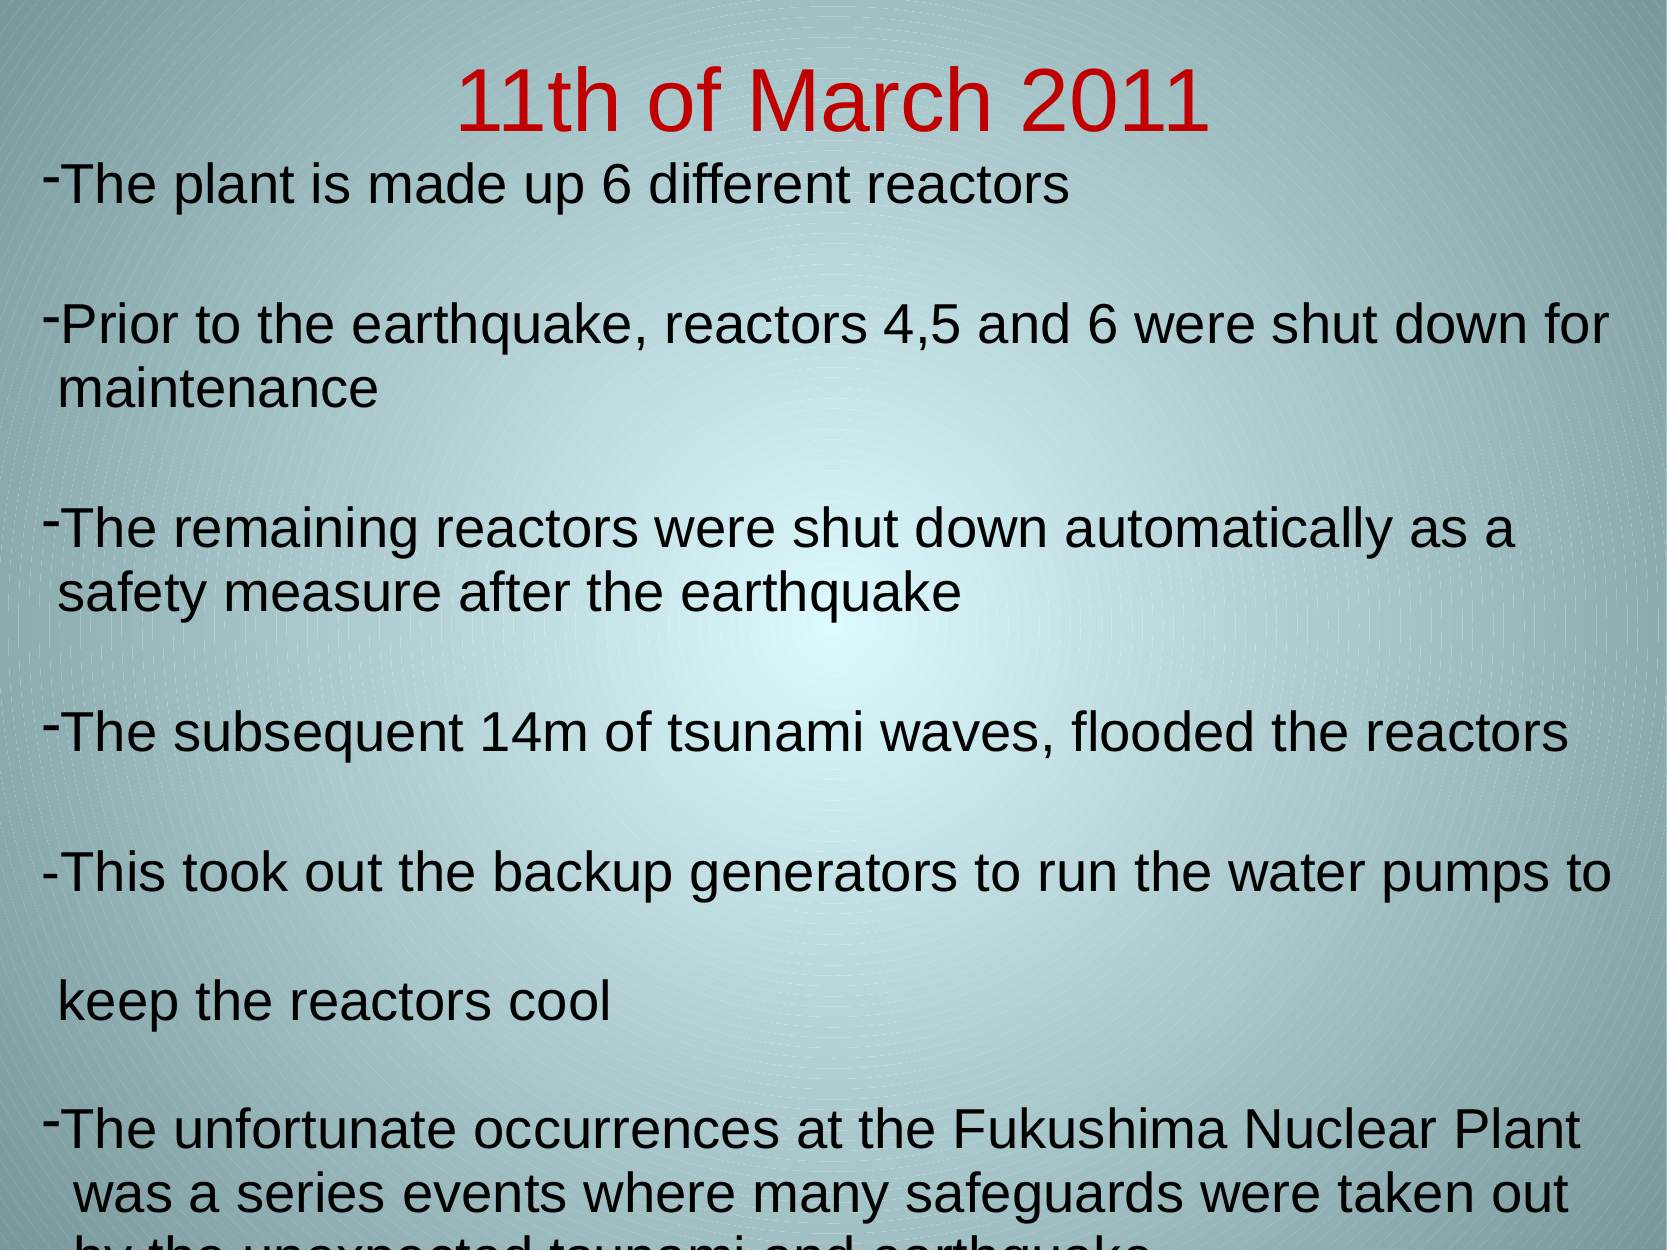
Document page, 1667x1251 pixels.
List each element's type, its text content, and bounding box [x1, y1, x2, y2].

title 11th of March 2011 [40, 49, 1627, 201]
list The plant is made up 6 different reactors Prior to the earthquake, reactors 4,5 and 6 were shut down for maintenance The remaining reactors were shut down automatically as a safety measure after the earthquake The subsequent 14m of tsunami waves, flooded the reactors -This took out the backup generators to run the water pumps to keep the reactors cool The unfortunate occurrences at the Fukushima Nuclear Plant was a series events where many safeguards were taken out by the unexpected tsunami and earthquake [41, 152, 1628, 1053]
